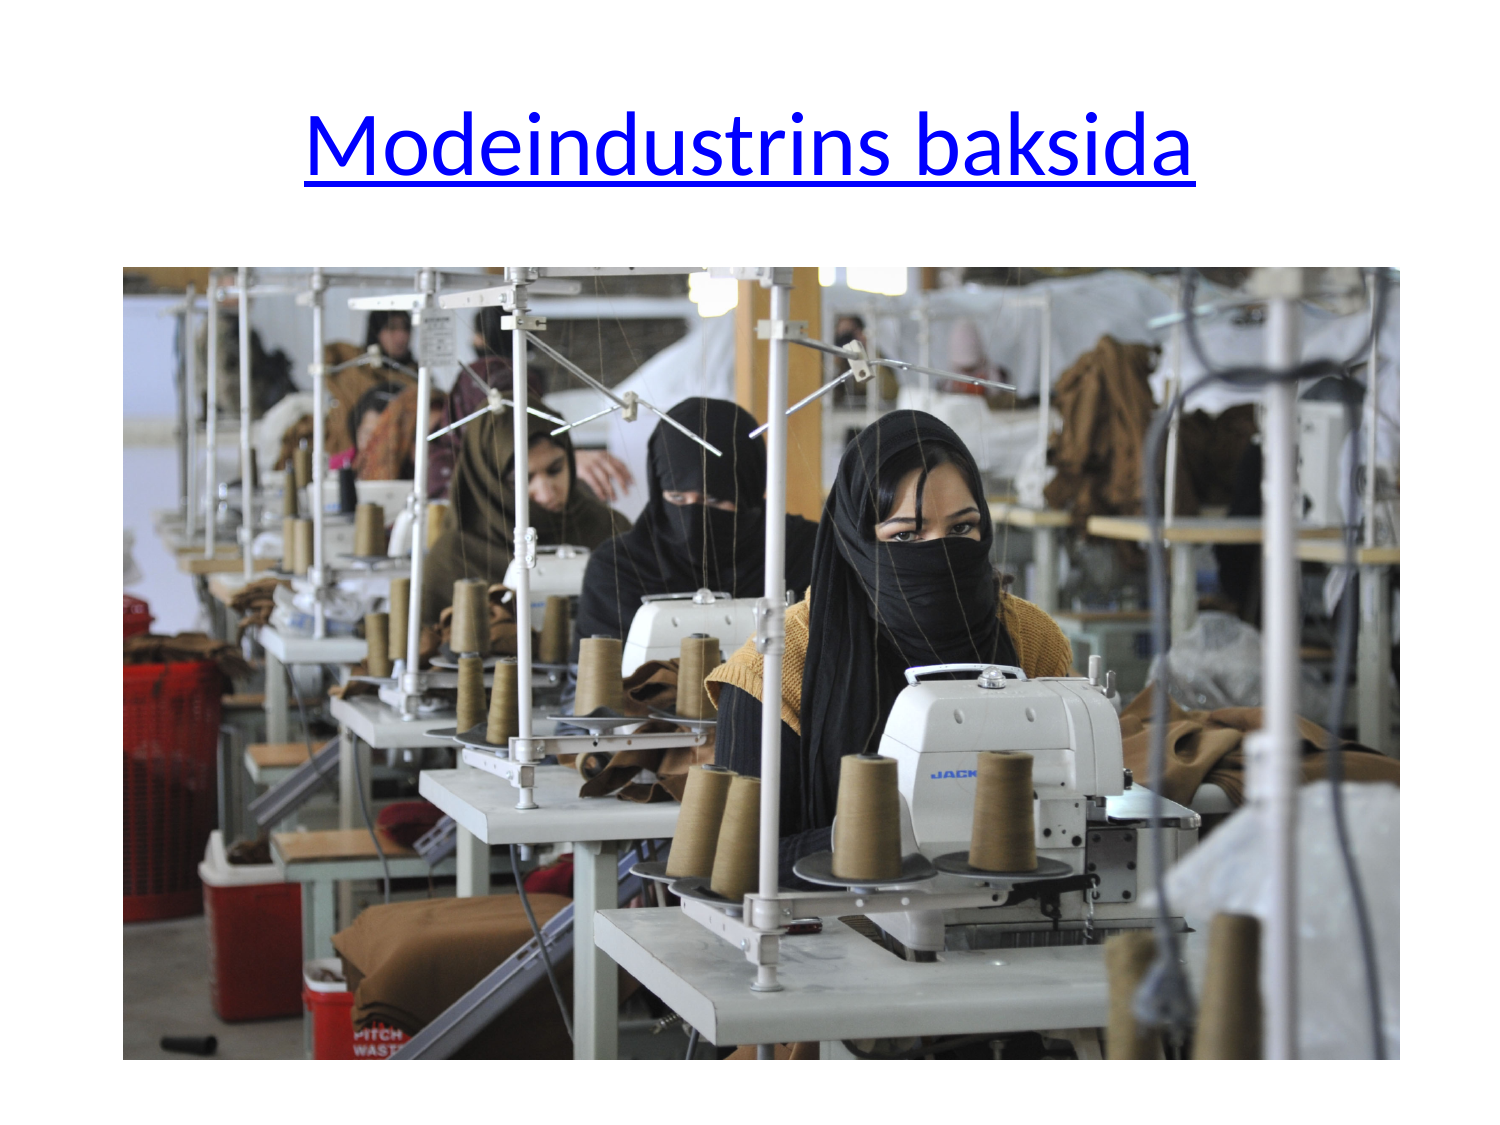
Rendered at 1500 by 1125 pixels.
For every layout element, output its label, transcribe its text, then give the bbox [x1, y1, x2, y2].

title Modeindustrins baksida [75, 45, 1425, 233]
picture [123, 266, 1400, 1060]
